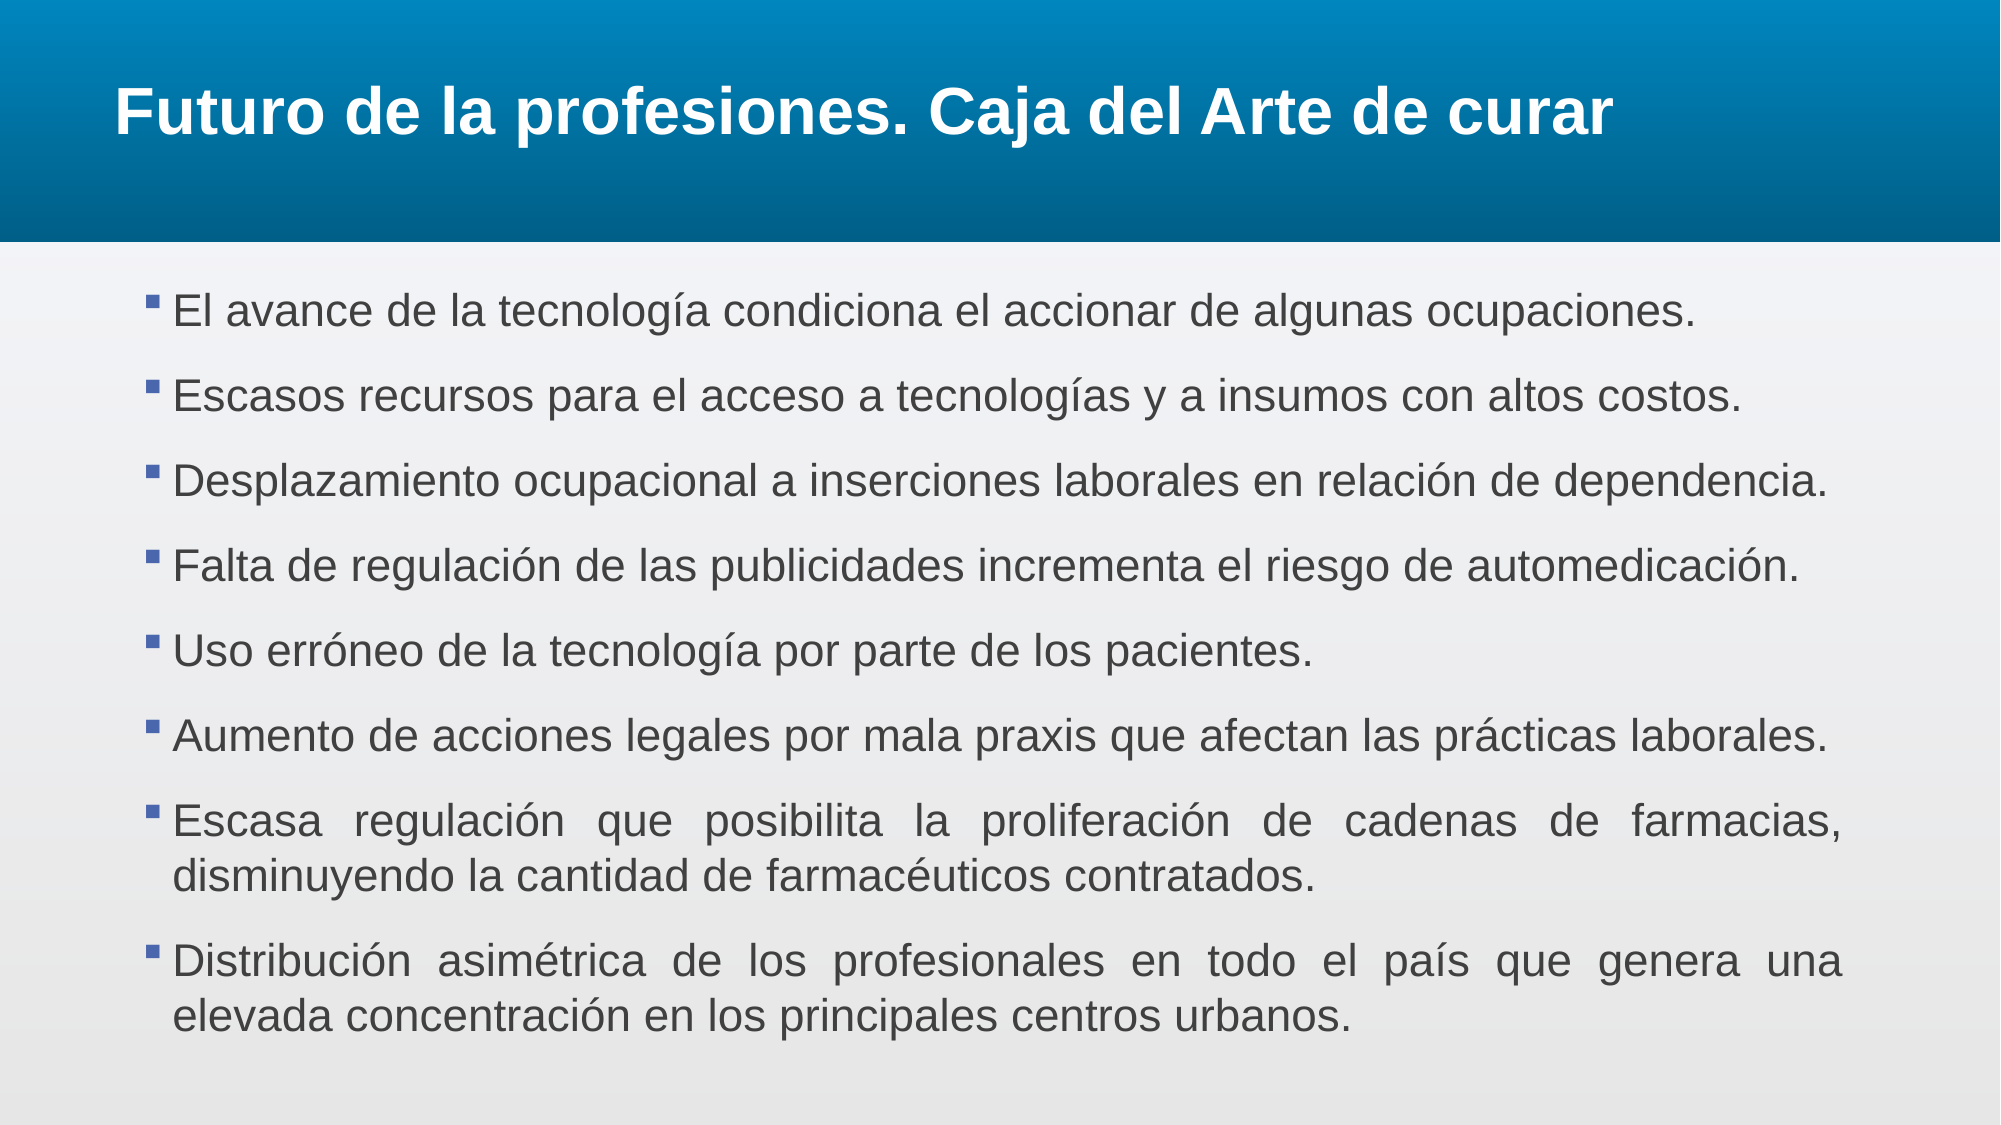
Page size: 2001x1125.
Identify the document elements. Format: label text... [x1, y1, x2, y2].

list El avance de la tecnología condiciona el accionar de algunas ocupaciones. Escasos recursos para el acceso a tecnologías y a insumos con altos costos. Desplazamiento ocupacional a inserciones laborales en relación de dependencia. Falta de regulación de las publicidades incrementa el riesgo de automedicación. Uso erróneo de la tecnología por parte de los pacientes. Aumento de acciones legales por mala praxis que afectan las prácticas laborales. Escasa regulación que posibilita la proliferación de cadenas de farmacias, disminuyendo la cantidad de farmacéuticos contratados. Distribución asimétrica de los profesionales en todo el país que genera una elevada concentración en los principales centros urbanos. [127, 273, 1859, 1086]
title Futuro de la profesiones. Caja del Arte de curar [100, 28, 1835, 188]
